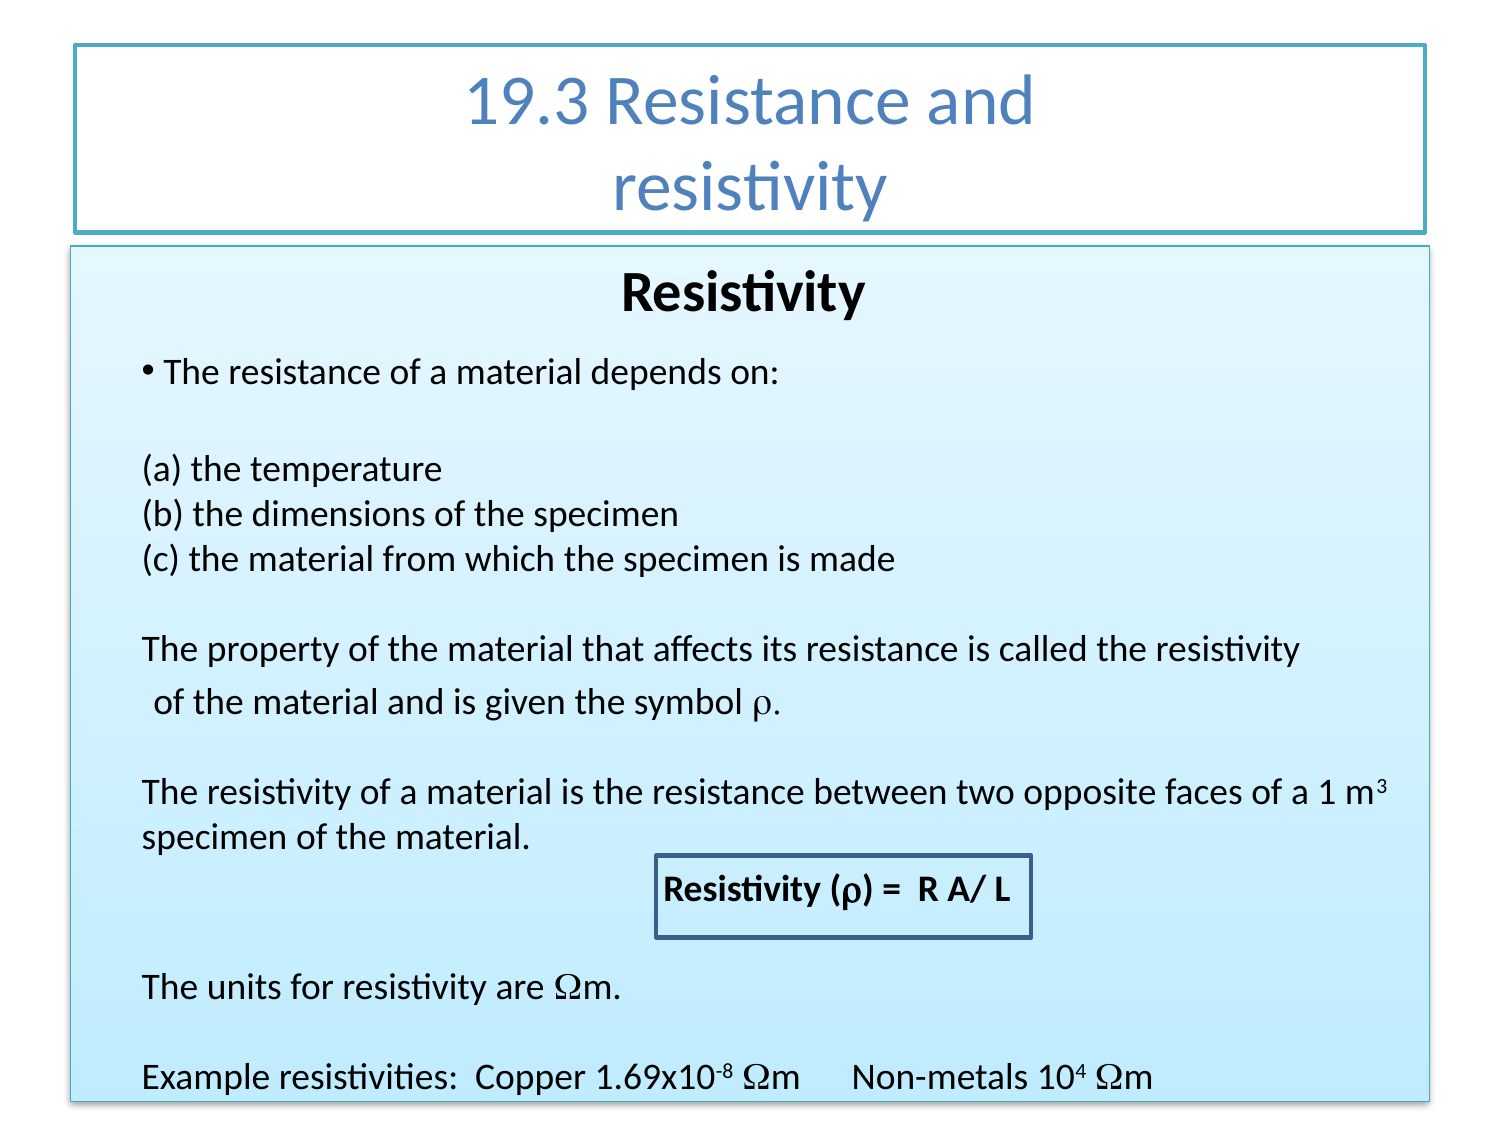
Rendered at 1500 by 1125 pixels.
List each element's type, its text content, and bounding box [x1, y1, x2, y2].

text_box [654, 853, 1033, 940]
list Resistivity The resistance of a material depends on: (a) the temperature (b) the dimensions of the specimen (c) the material from which the specimen is made The property of the material that affects its resistance is called the resistivity of the material and is given the symbol r. The resistivity of a material is the resistance between two opposite faces of a 1 m3 specimen of the material. Resistivity (r) = R A/ L The units for resistivity are Wm. Example resistivities: Copper 1.69x10-8 Wm Non-metals 104 Wm [70, 245, 1430, 1102]
title 19.3 Resistance and resistivity [73, 43, 1427, 235]
